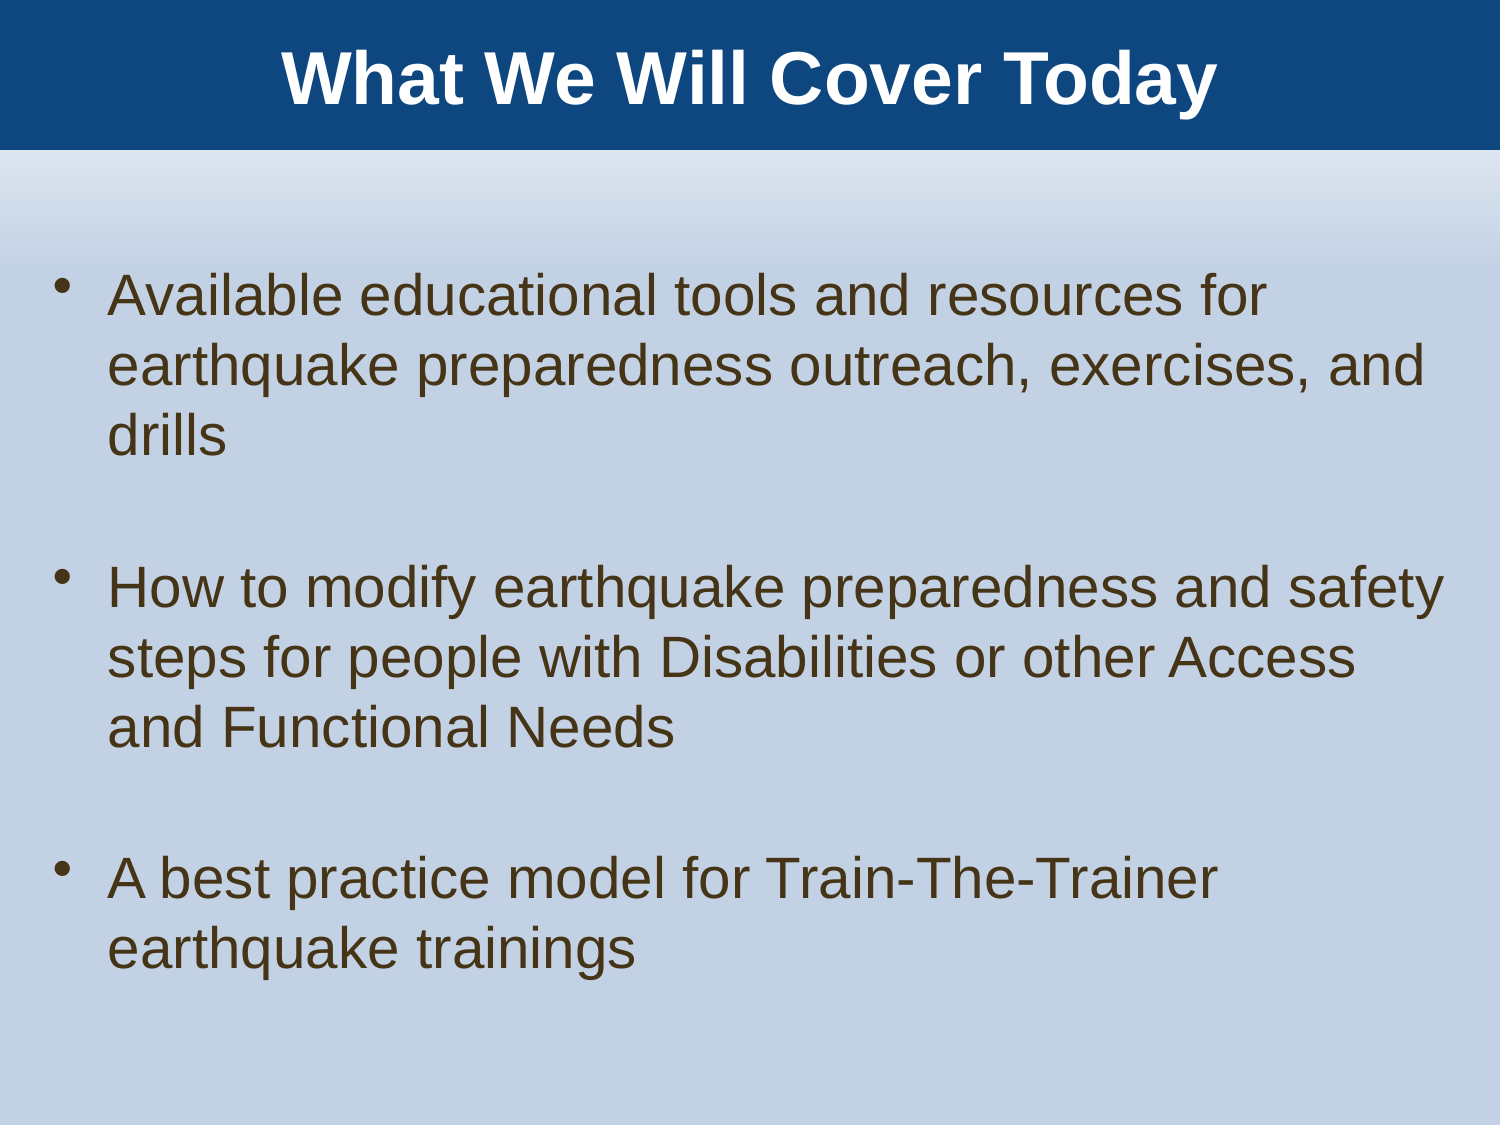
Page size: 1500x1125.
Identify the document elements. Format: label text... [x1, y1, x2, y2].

title What We Will Cover Today [0, 0, 1500, 151]
list Available educational tools and resources for earthquake preparedness outreach, exercises, and drills How to modify earthquake preparedness and safety steps for people with Disabilities or other Access and Functional Needs A best practice model for Train-The-Trainer earthquake trainings [37, 249, 1475, 993]
